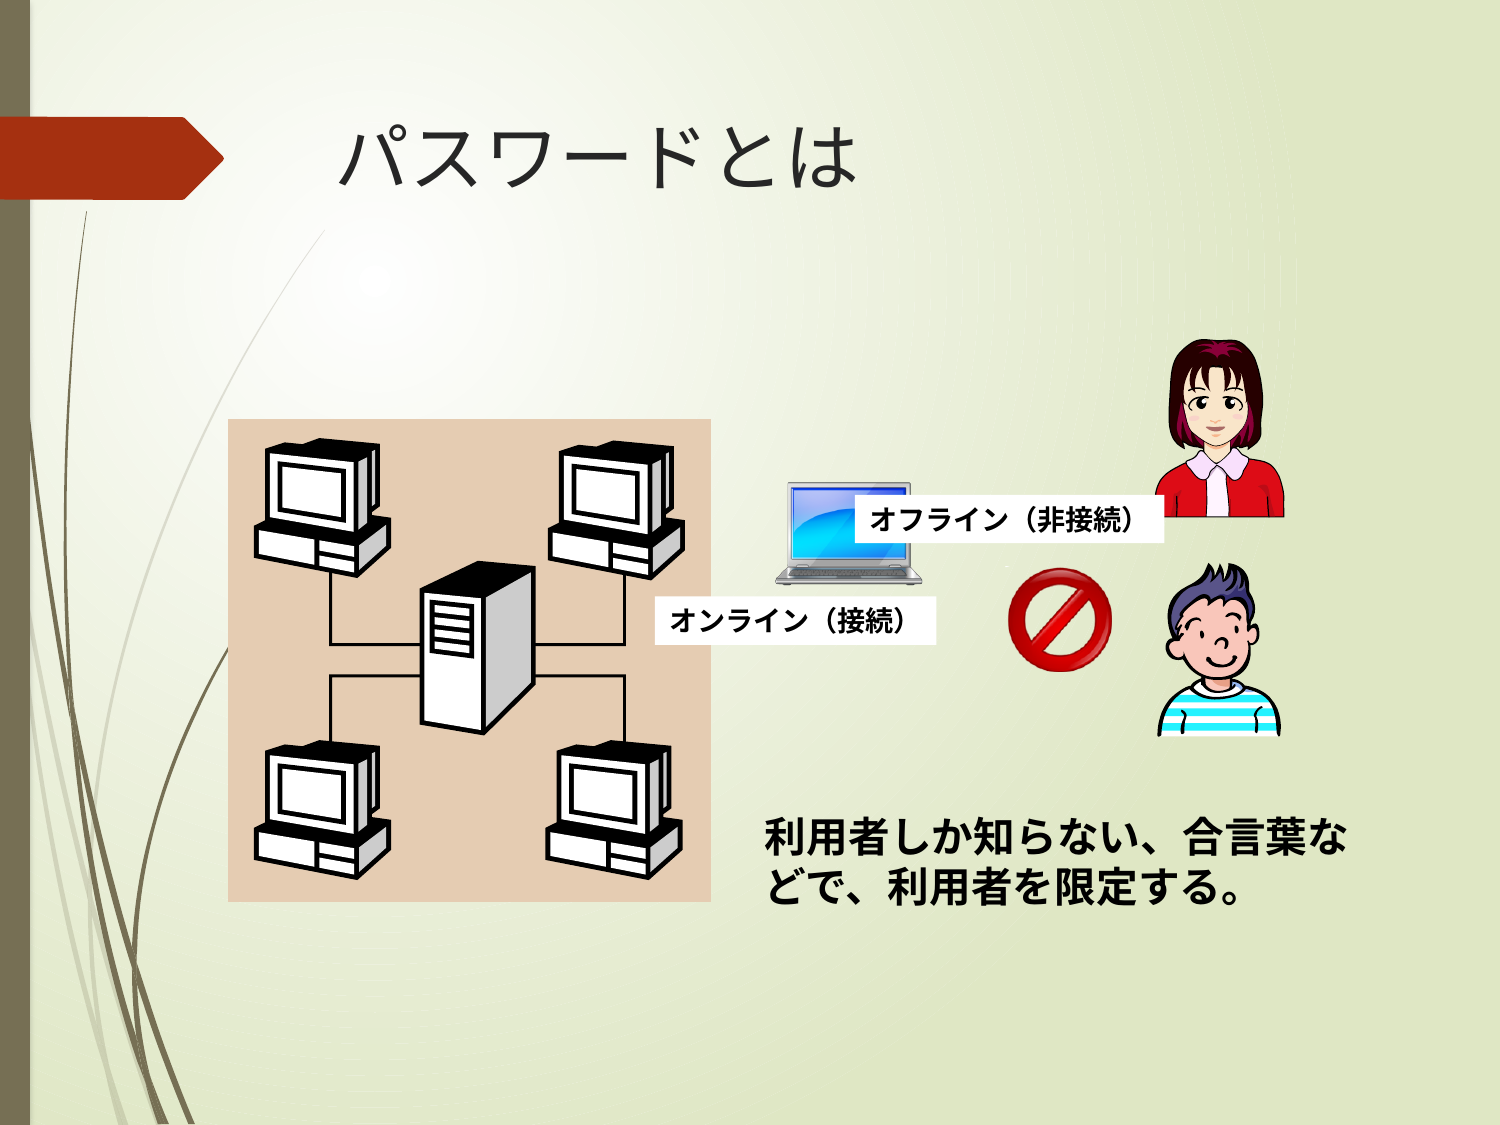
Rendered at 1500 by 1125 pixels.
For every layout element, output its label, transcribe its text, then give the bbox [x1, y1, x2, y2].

picture [769, 454, 925, 609]
text_box オンライン（接続） [715, 596, 937, 645]
picture [1005, 566, 1112, 672]
title パスワードとは [319, 102, 1400, 313]
text_box 利用者しか知らない、合言葉などで、利用者を限定する。 [749, 803, 1397, 919]
picture [1154, 337, 1286, 518]
picture [1154, 562, 1286, 742]
text_box オフライン（非接続） [928, 494, 1165, 544]
picture [227, 418, 712, 903]
